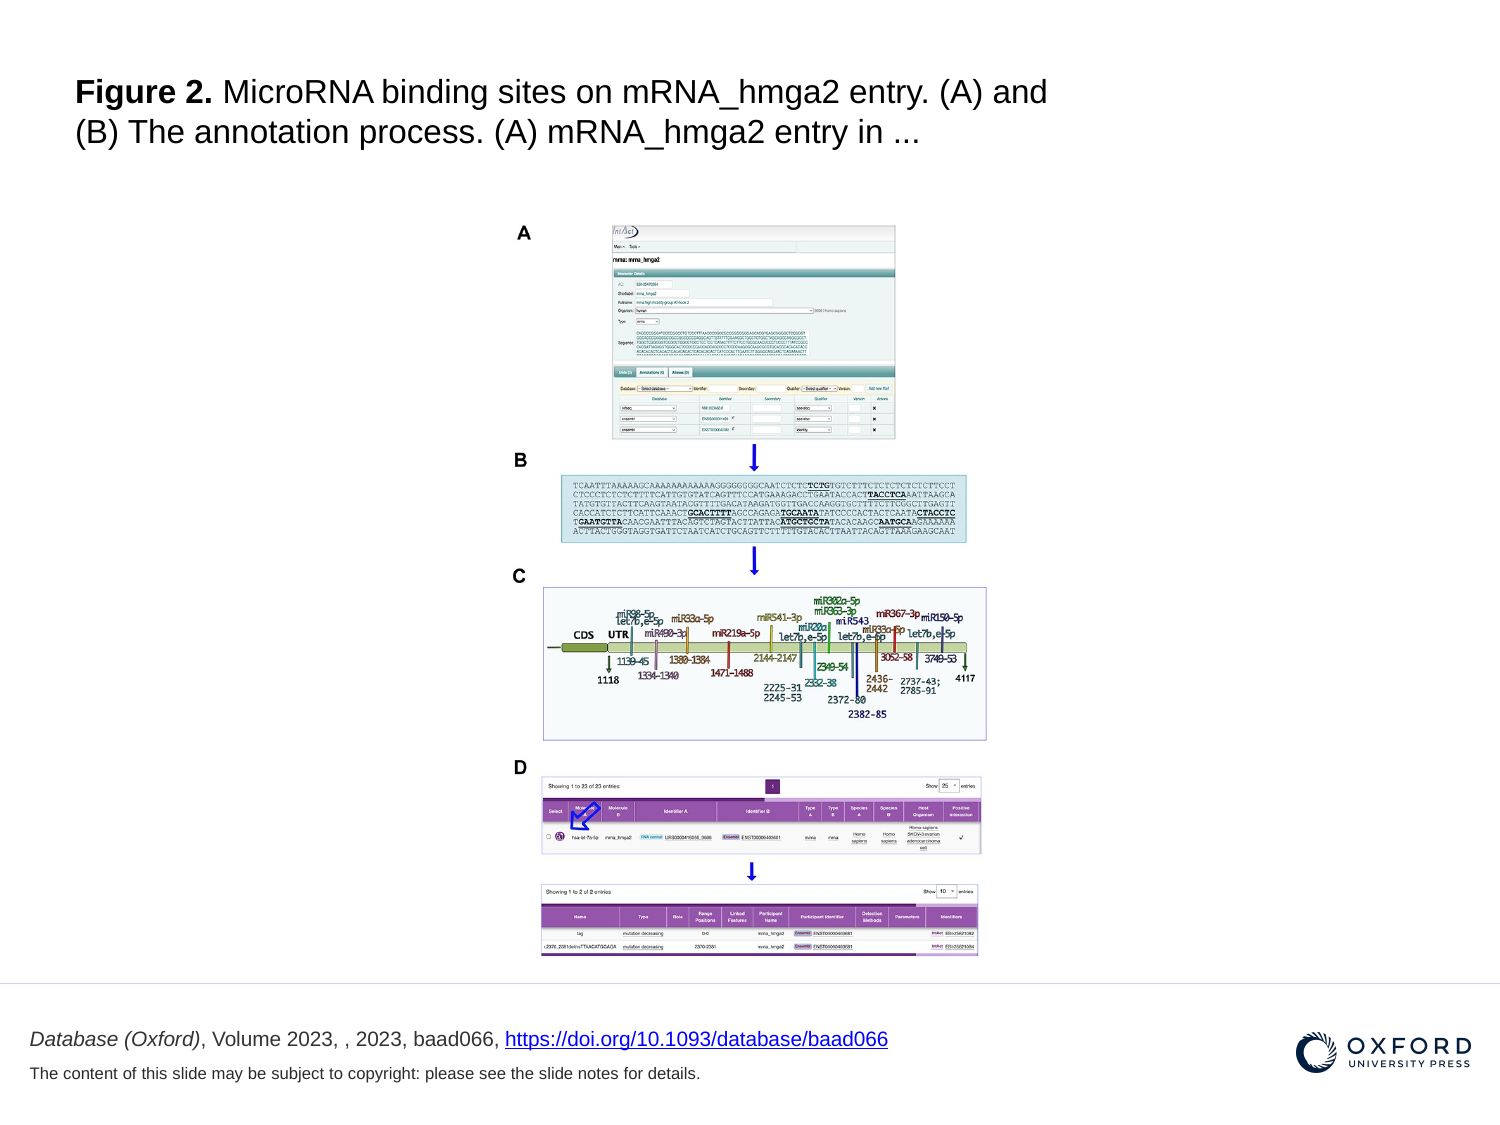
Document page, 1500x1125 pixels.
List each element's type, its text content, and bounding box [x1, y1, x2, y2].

title Figure 2. MicroRNA binding sites on mRNA_hmga2 entry. (A) and (B) The annotation process. (A) mRNA_hmga2 entry in ... [75, 69, 1078, 171]
picture [1296, 1032, 1471, 1073]
footer Database (Oxford), Volume 2023, , 2023, baad066, https://doi.org/10.1093/database/baad066 The content of this slide may be subject to copyright: please see the slide notes for details. [0, 983, 1260, 1125]
picture [512, 224, 987, 957]
